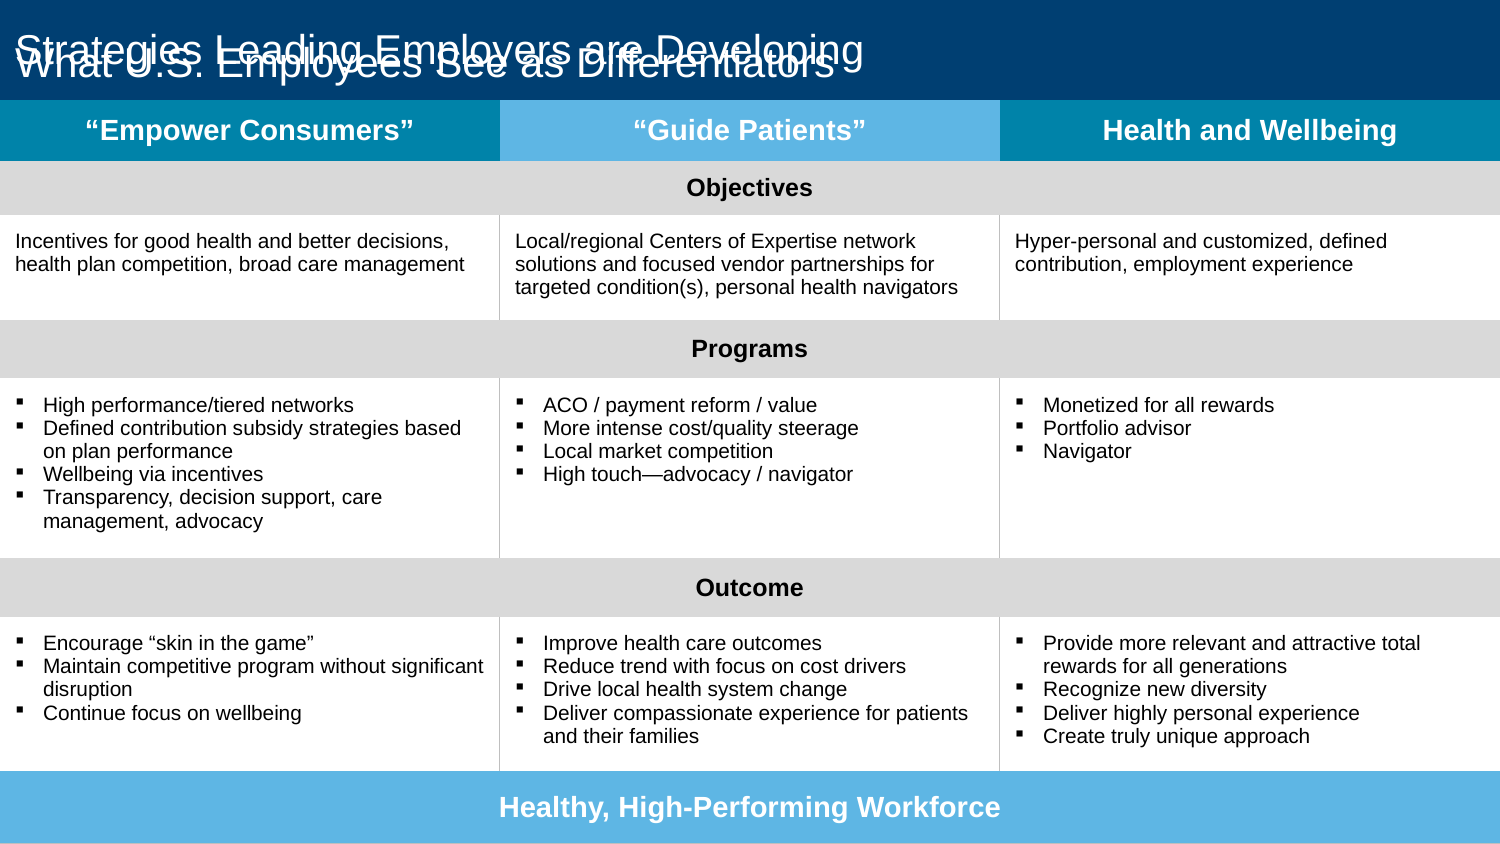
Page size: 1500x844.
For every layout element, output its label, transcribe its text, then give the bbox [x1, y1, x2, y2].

table_header “Guide Patients” [500, 100, 777, 161]
text_box Strategies Leading Employers are Developing [0, 21, 781, 86]
table_cell Healthy, High-Performing Workforce [0, 771, 777, 843]
table_cell ACO / payment reform / value More intense cost/quality steerage Local market competition High touch—advocacy / navigator [500, 378, 777, 558]
table_cell Programs [0, 320, 777, 378]
table_cell Encourage “skin in the game” Maintain competitive program without significant disruption Continue focus on wellbeing [0, 617, 499, 771]
table_cell Objectives [0, 161, 777, 215]
table_header “Empower Consumers” [0, 100, 500, 161]
table_cell Improve health care outcomes Reduce trend with focus on cost drivers Drive local health system change Deliver compassionate experience for patients and their families [500, 617, 777, 771]
table_cell Incentives for good health and better decisions, health plan competition, broad care management [0, 215, 499, 320]
table_cell Local/regional Centers of Expertise network solutions and focused vendor partnerships for targeted condition(s), personal health navigators [500, 215, 777, 320]
chart [782, 21, 1500, 844]
table_cell High performance/tiered networks Defined contribution subsidy strategies based on plan performance Wellbeing via incentives Transparency, decision support, care management, advocacy [0, 378, 499, 558]
table_cell Outcome [0, 558, 777, 617]
